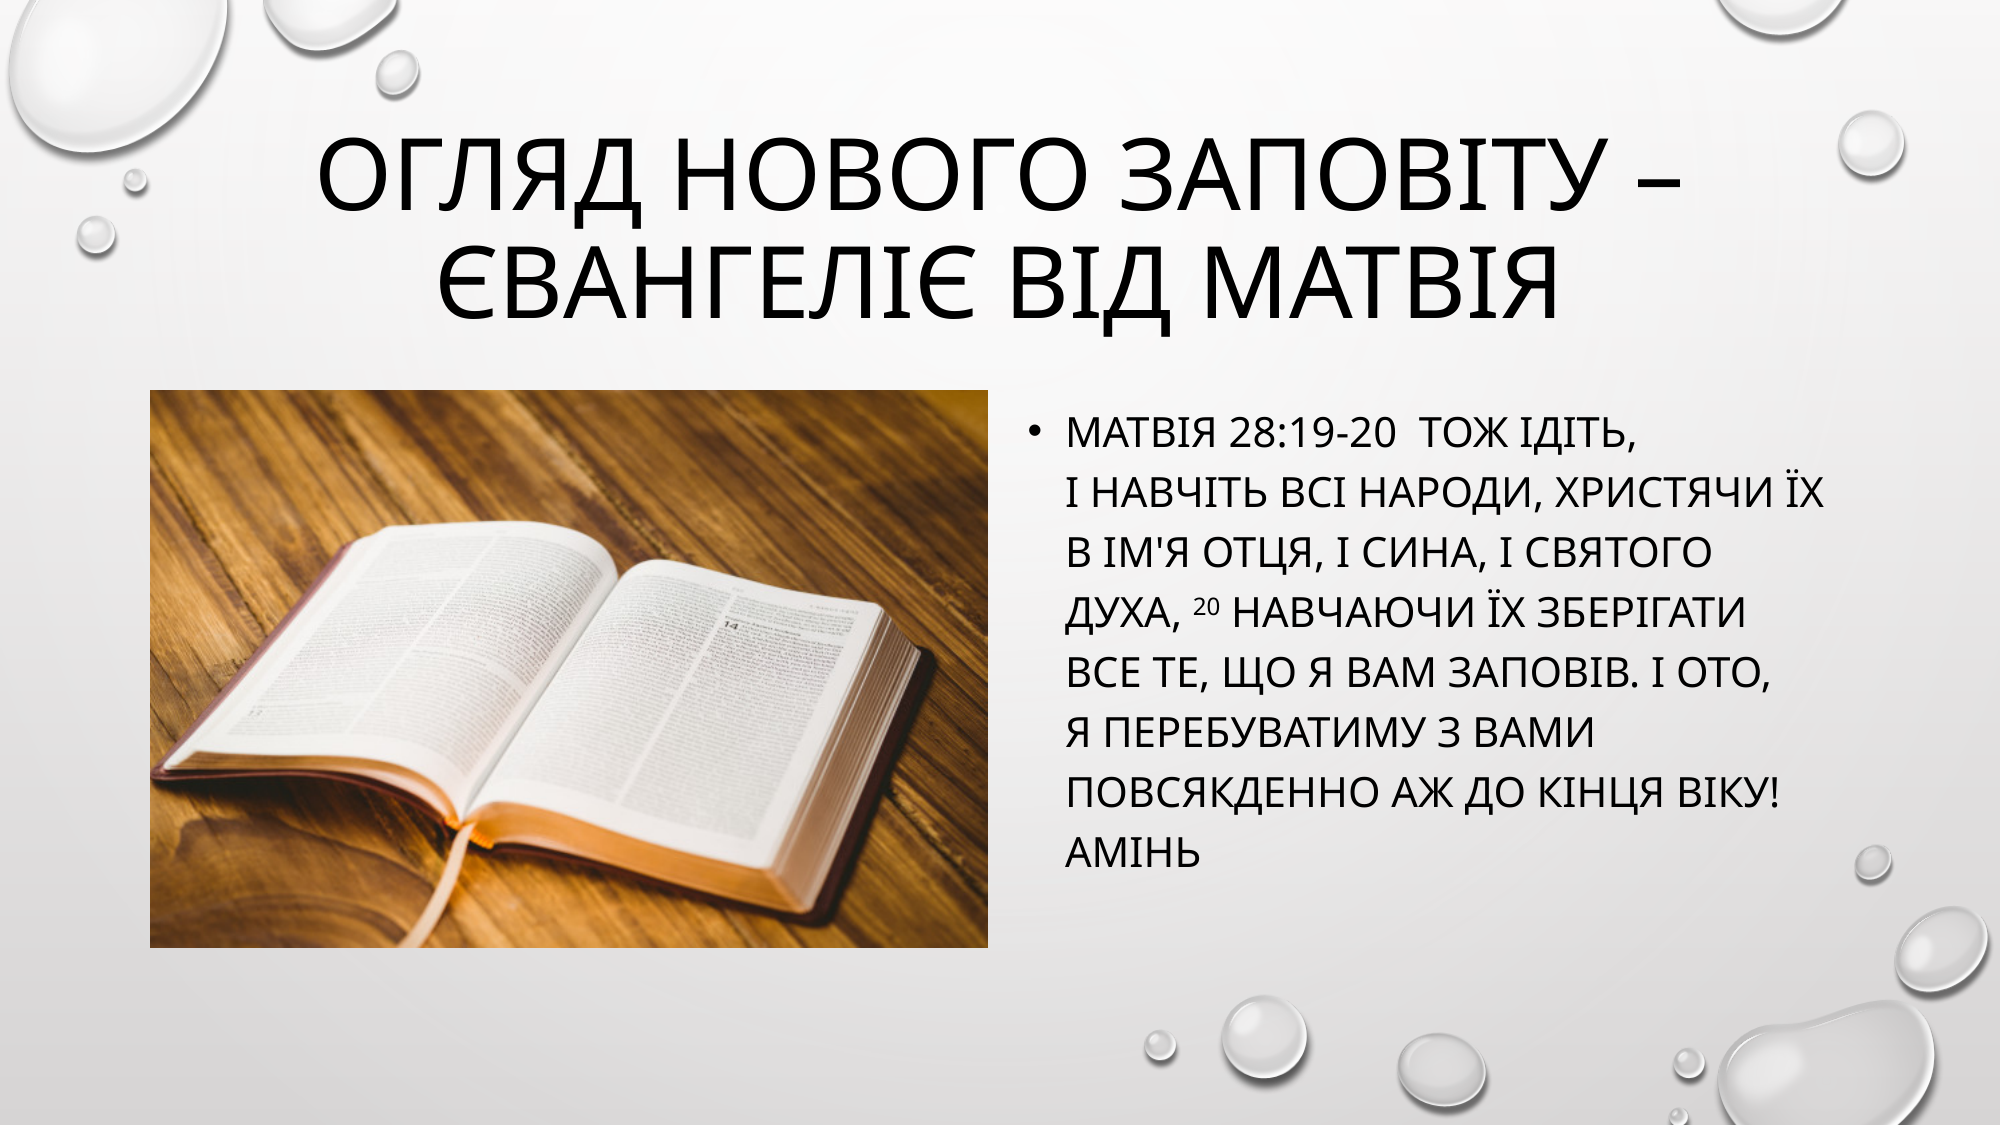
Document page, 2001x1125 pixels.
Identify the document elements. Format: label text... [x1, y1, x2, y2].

list Матвія 28:19-20 Тож ідіть, і навчіть всі народи, христячи їх в Ім'я Отця, і Сина, і Святого Духа, 20 навчаючи їх зберігати все те, що Я вам заповів. І ото, Я перебуватиму з вами повсякденно аж до кінця віку! Амінь [1012, 388, 1850, 950]
picture [0, 0, 2000, 1125]
title Огляд нового заповіту – Євангеліє від Матвія [149, 101, 1851, 364]
